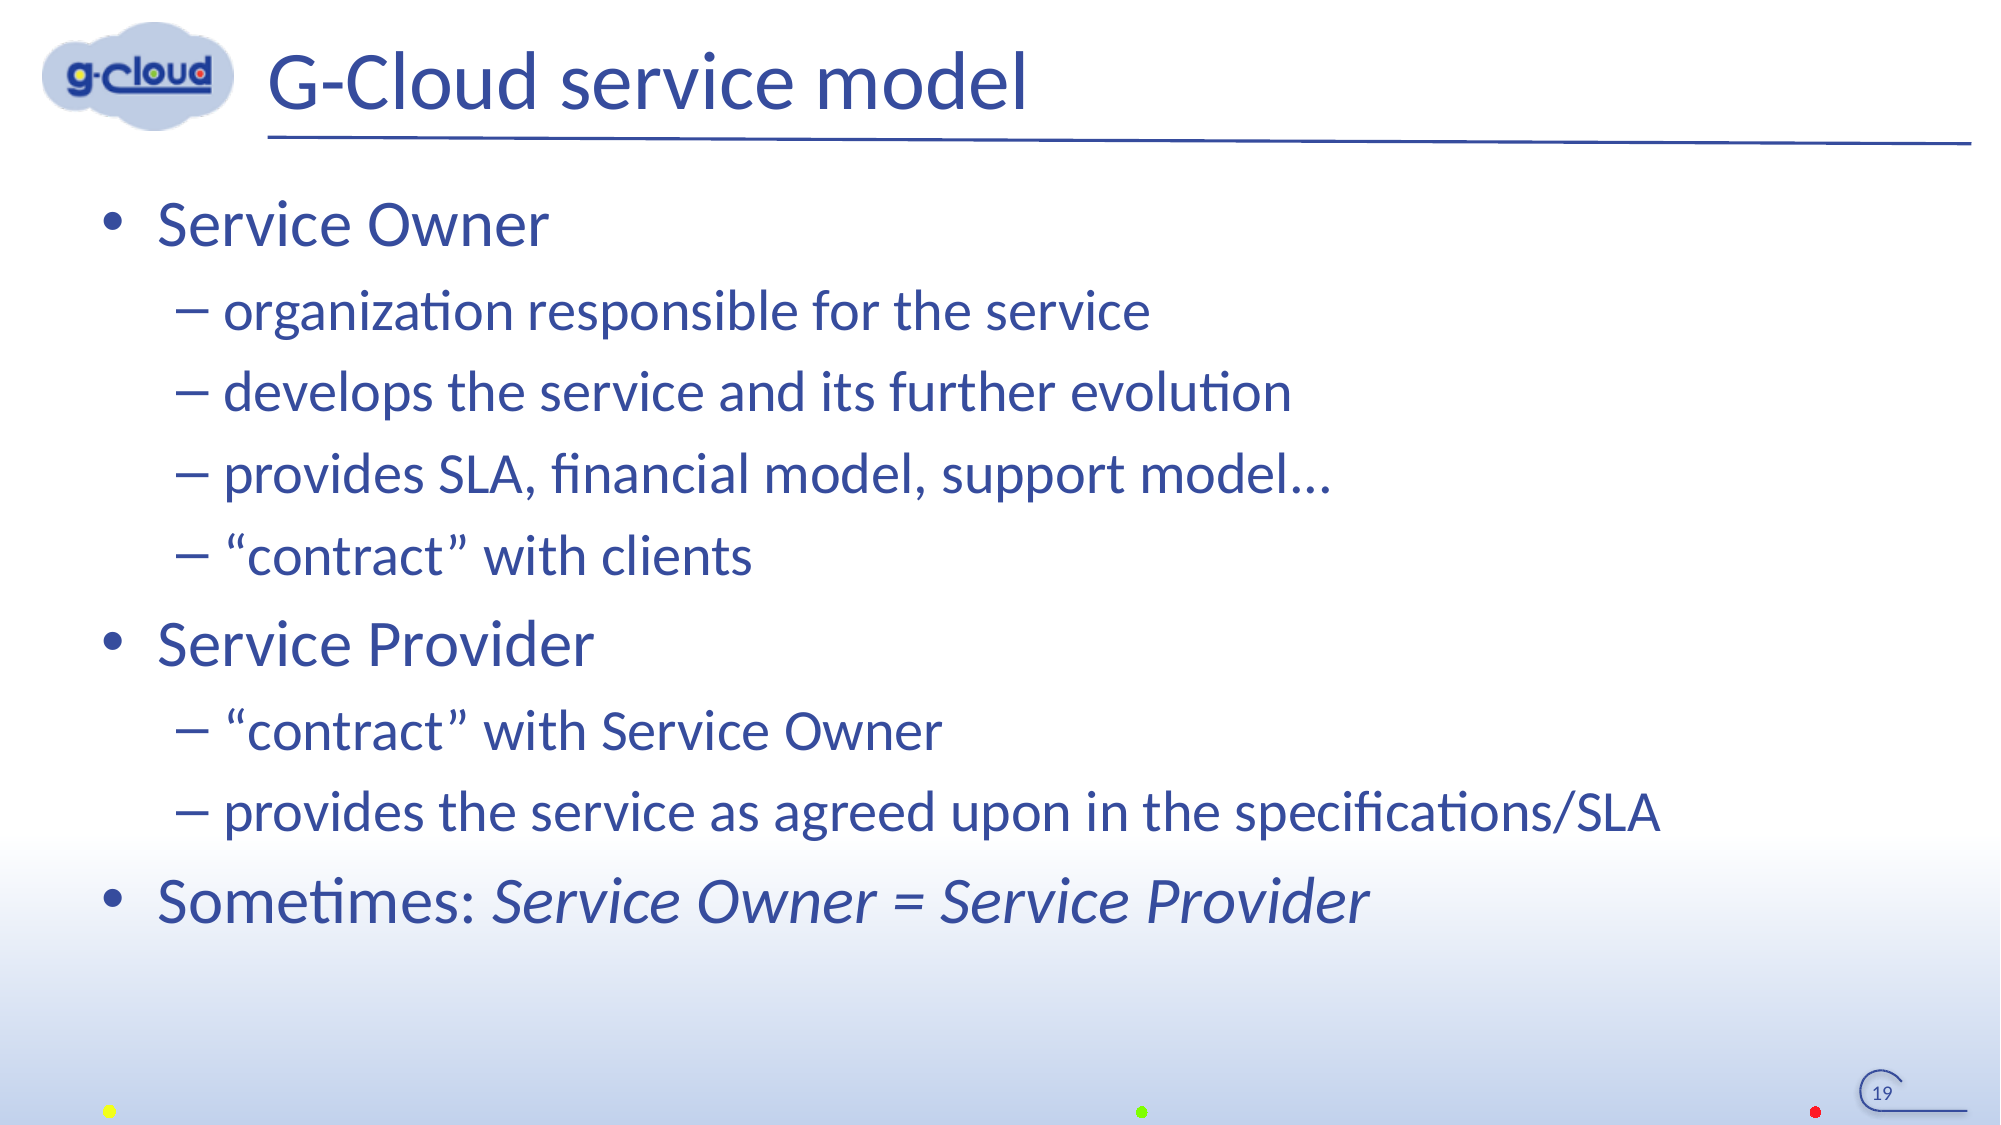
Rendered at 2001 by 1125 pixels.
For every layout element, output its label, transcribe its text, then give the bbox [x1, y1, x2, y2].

picture [42, 22, 234, 131]
slide_number 19 [1829, 1072, 1935, 1108]
title G-Cloud service model [267, 22, 1973, 131]
list Service Owner organization responsible for the service develops the service and its further evolution provides SLA, financial model, support model... “contract” with clients Service Provider “contract” with Service Owner provides the service as agreed upon in the specifications/SLA Sometimes: Service Owner = Service Provider [86, 172, 2000, 1071]
